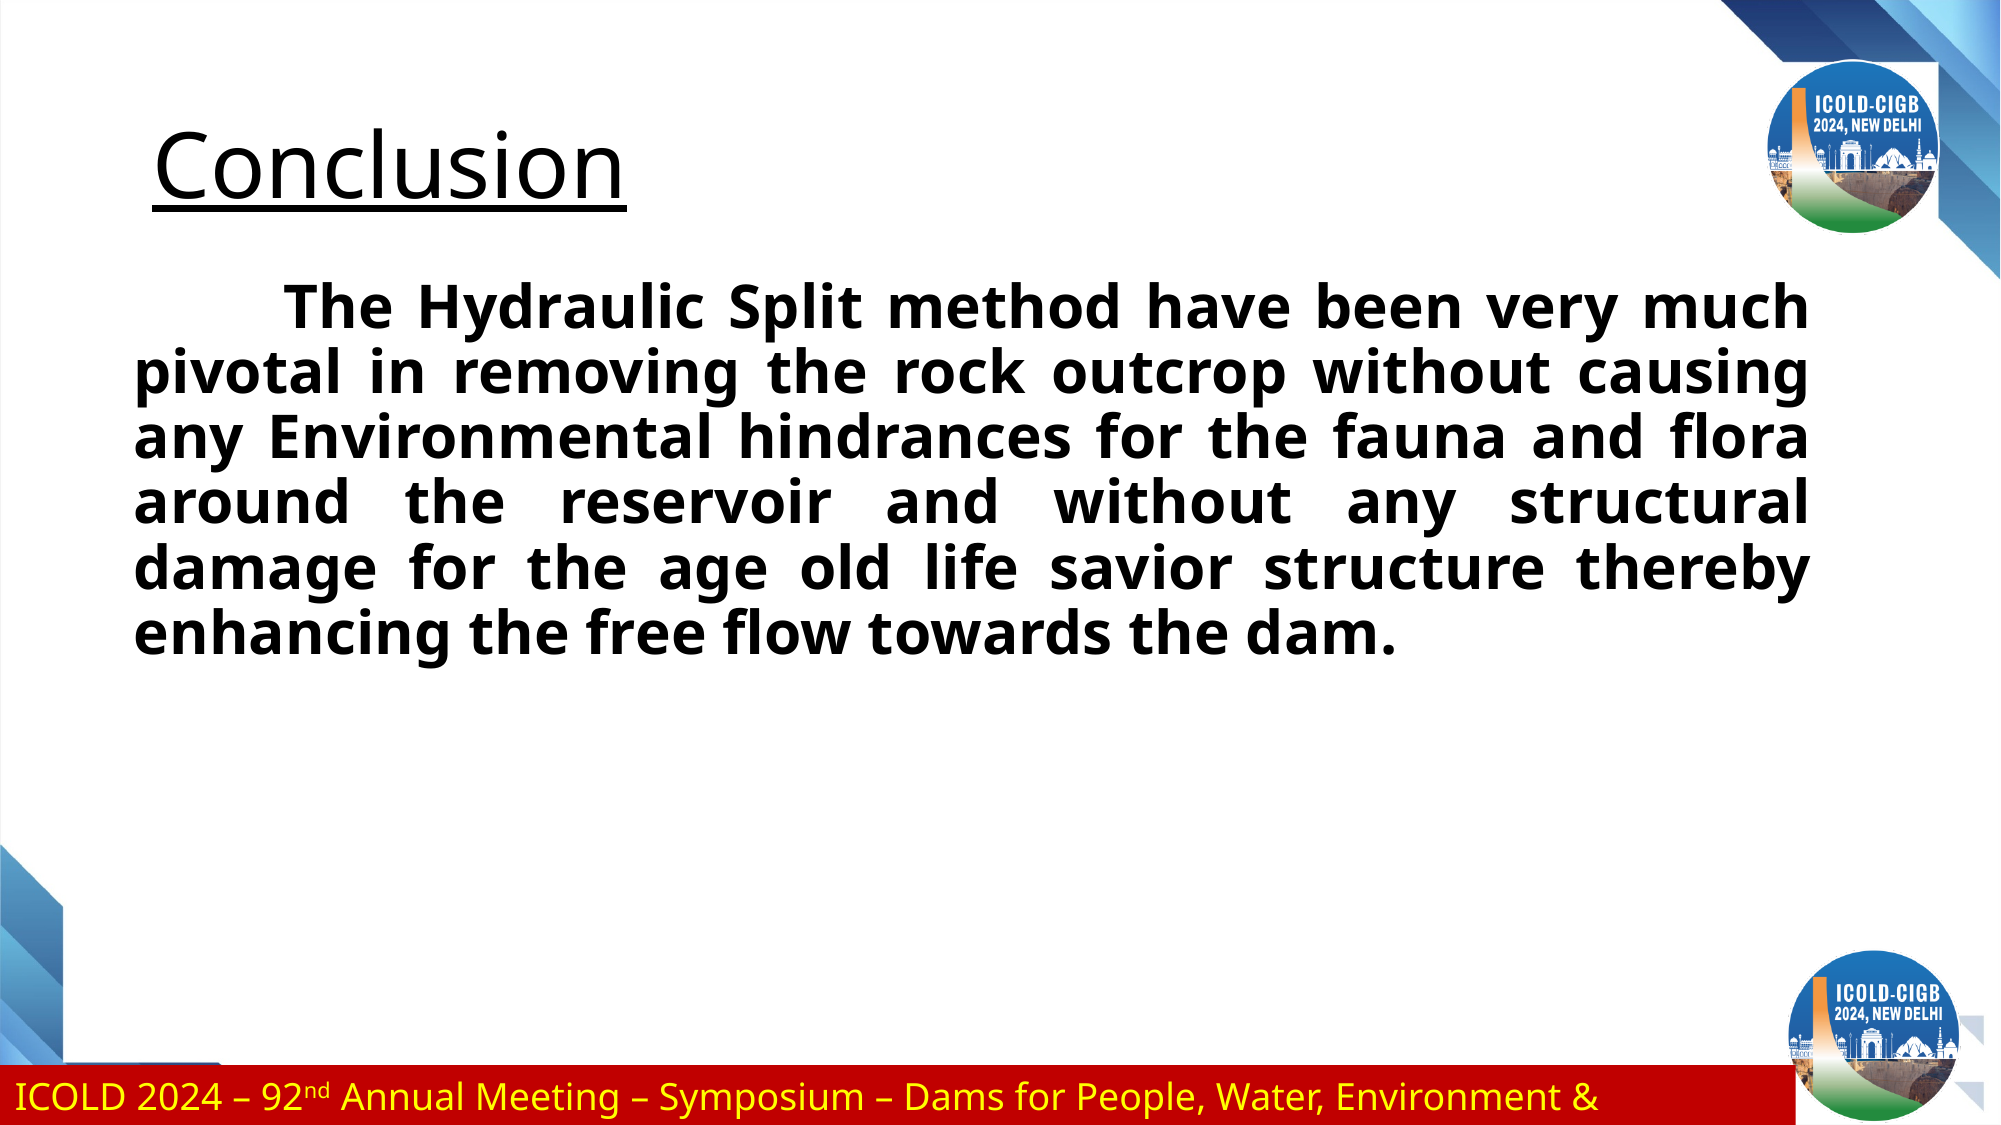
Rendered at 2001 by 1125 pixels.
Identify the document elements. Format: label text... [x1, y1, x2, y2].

title Conclusion [137, 59, 1738, 268]
picture [0, 0, 2001, 1125]
list The Hydraulic Split method have been very much pivotal in removing the rock outcrop without causing any Environmental hindrances for the fauna and flora around the reservoir and without any structural damage for the age old life savior structure thereby enhancing the free flow towards the dam. [118, 268, 1829, 829]
